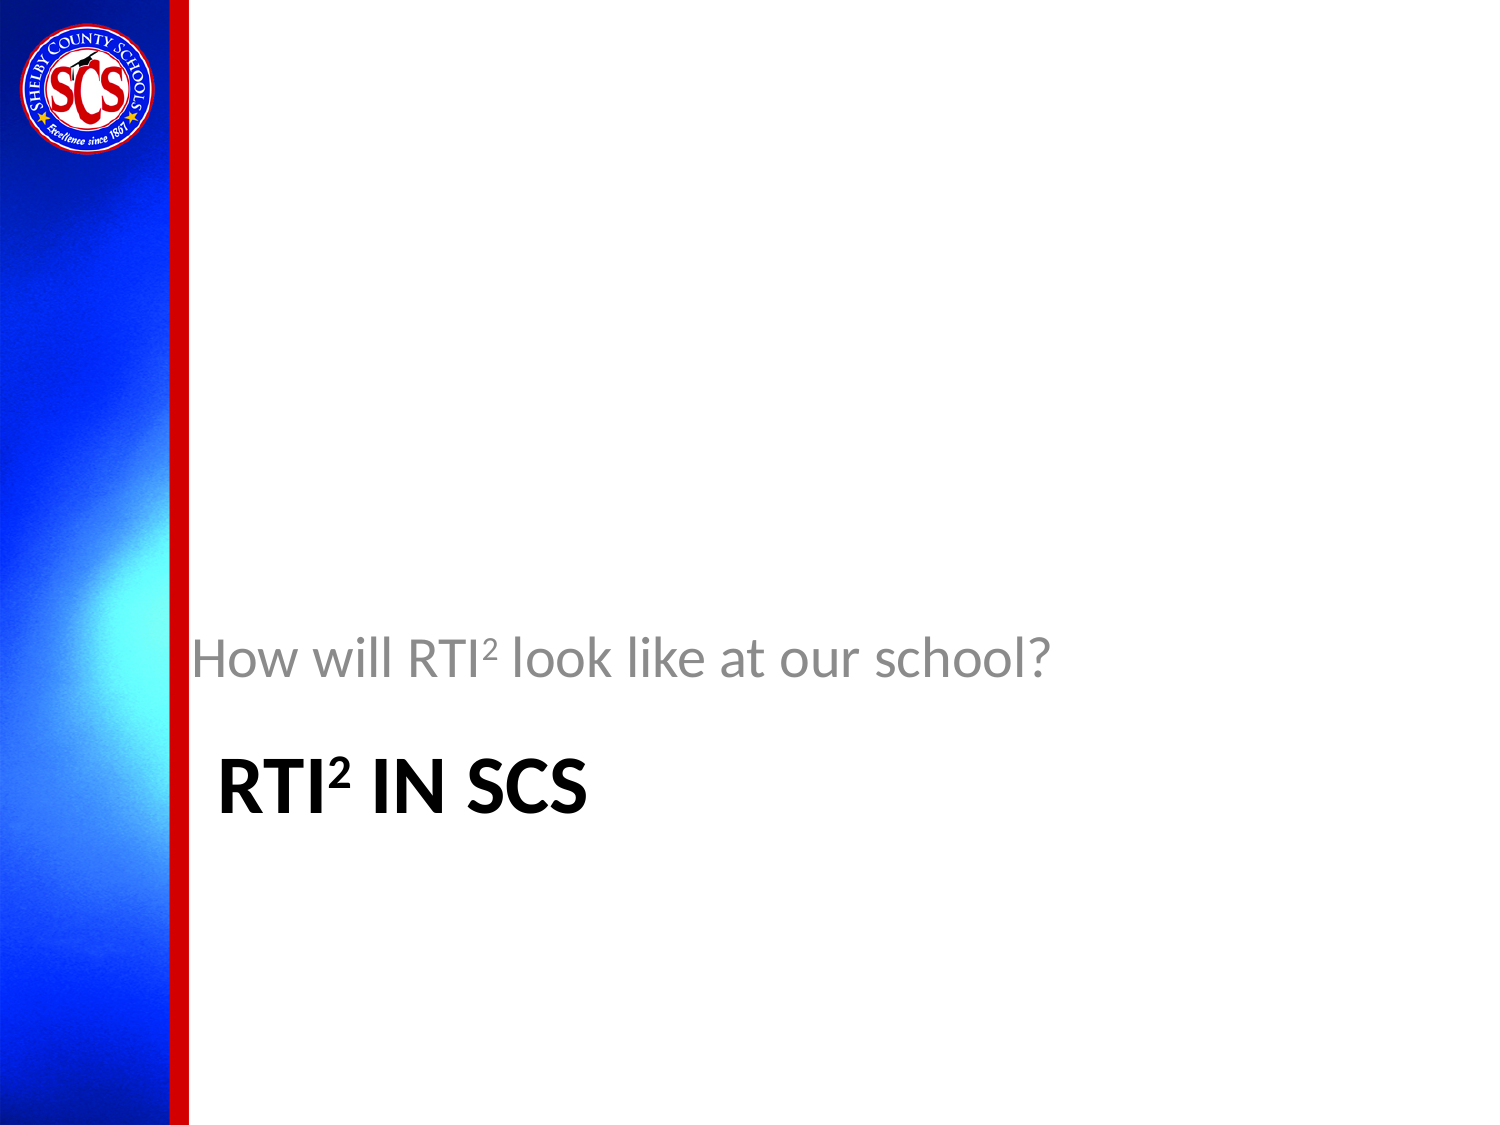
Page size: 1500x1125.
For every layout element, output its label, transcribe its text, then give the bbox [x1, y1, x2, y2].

list How will RTI2 look like at our school? [175, 451, 1500, 698]
title RTI2 in SCS [202, 722, 1419, 947]
picture [0, 0, 1500, 1125]
